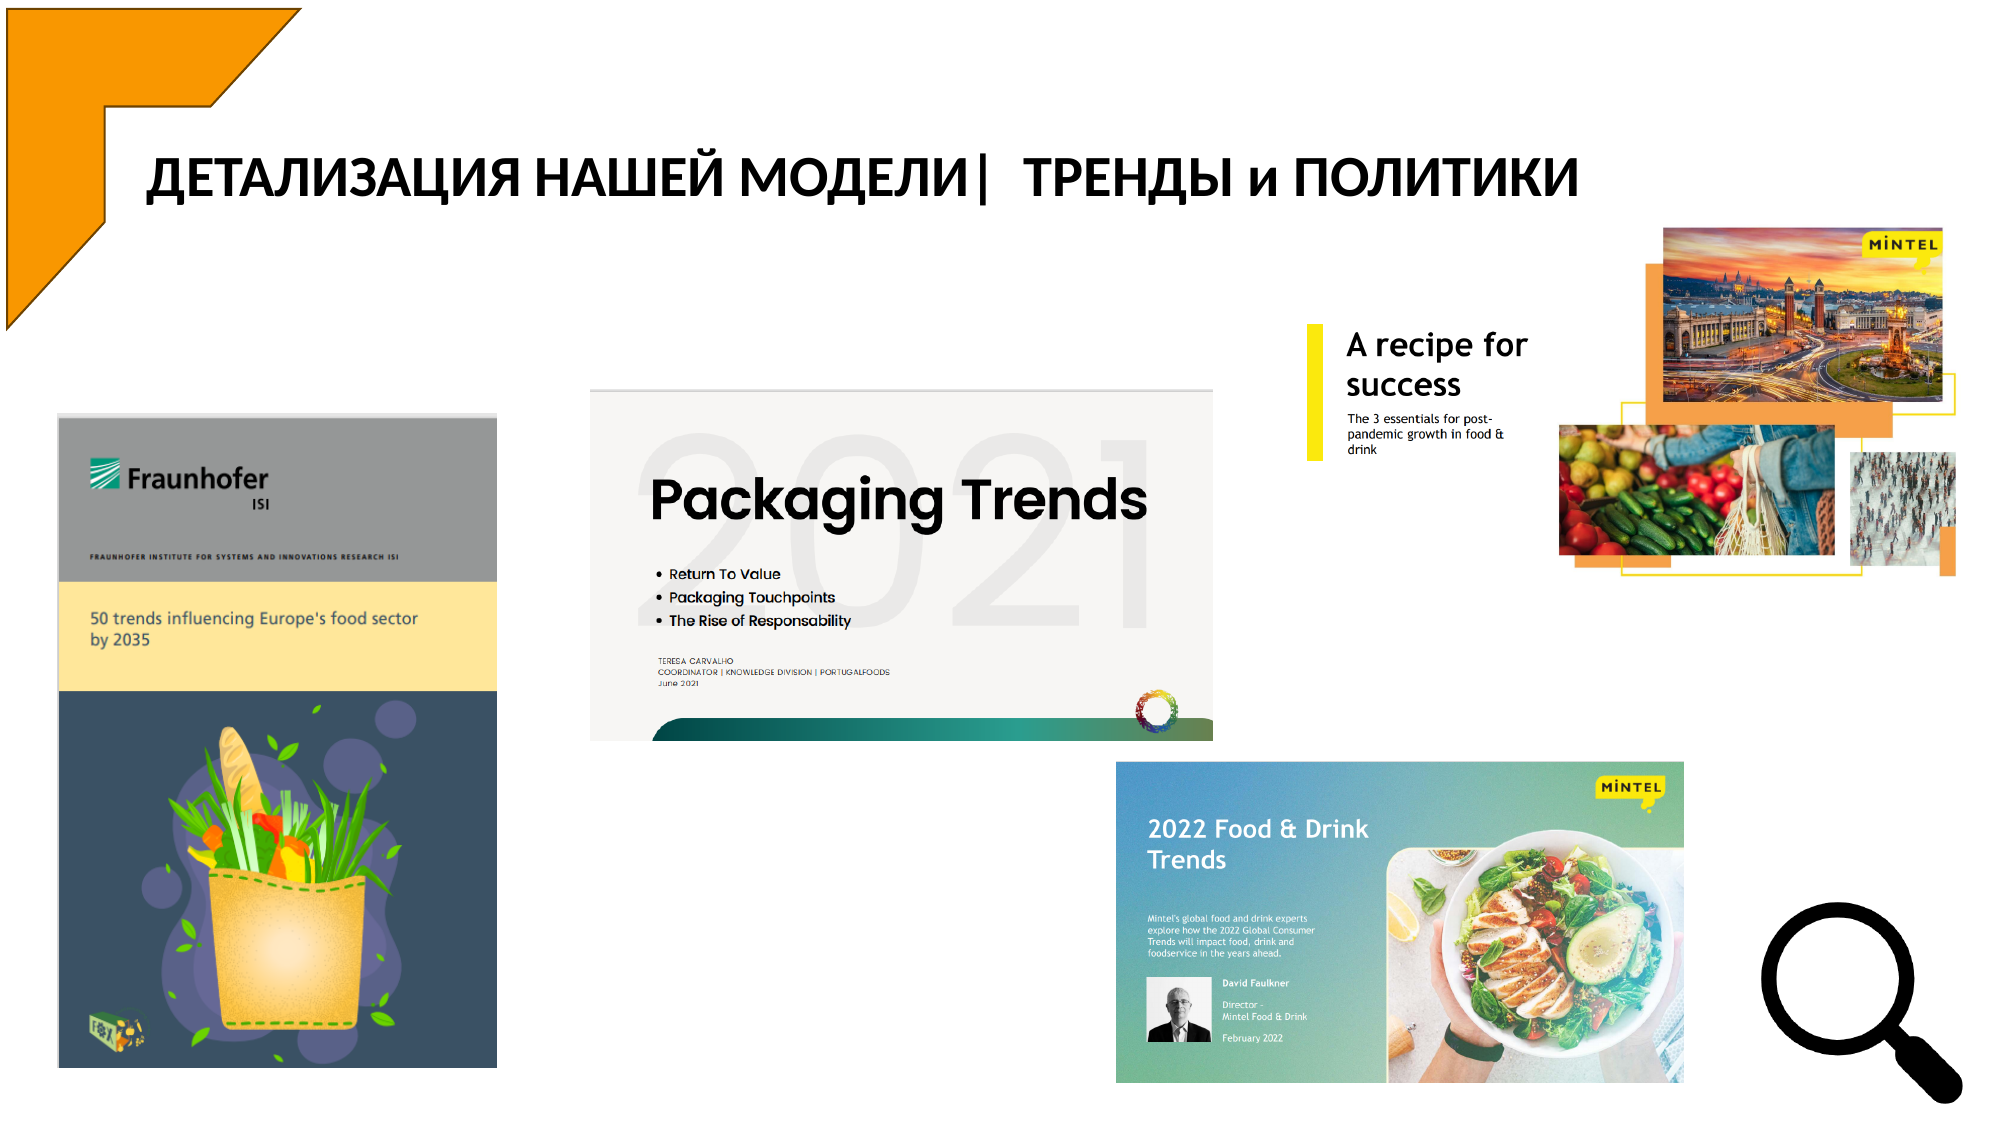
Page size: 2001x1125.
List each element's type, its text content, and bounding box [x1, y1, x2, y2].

picture [590, 389, 1213, 741]
text_box [6, 7, 303, 332]
picture [1307, 216, 1965, 587]
picture [57, 413, 497, 1068]
picture [1116, 761, 1684, 1083]
text_box ДЕТАЛИЗАЦИЯ НАШЕЙ МОДЕЛИ| ТРЕНДЫ и ПОЛИТИКИ [132, 130, 1660, 216]
picture [1739, 880, 1984, 1125]
